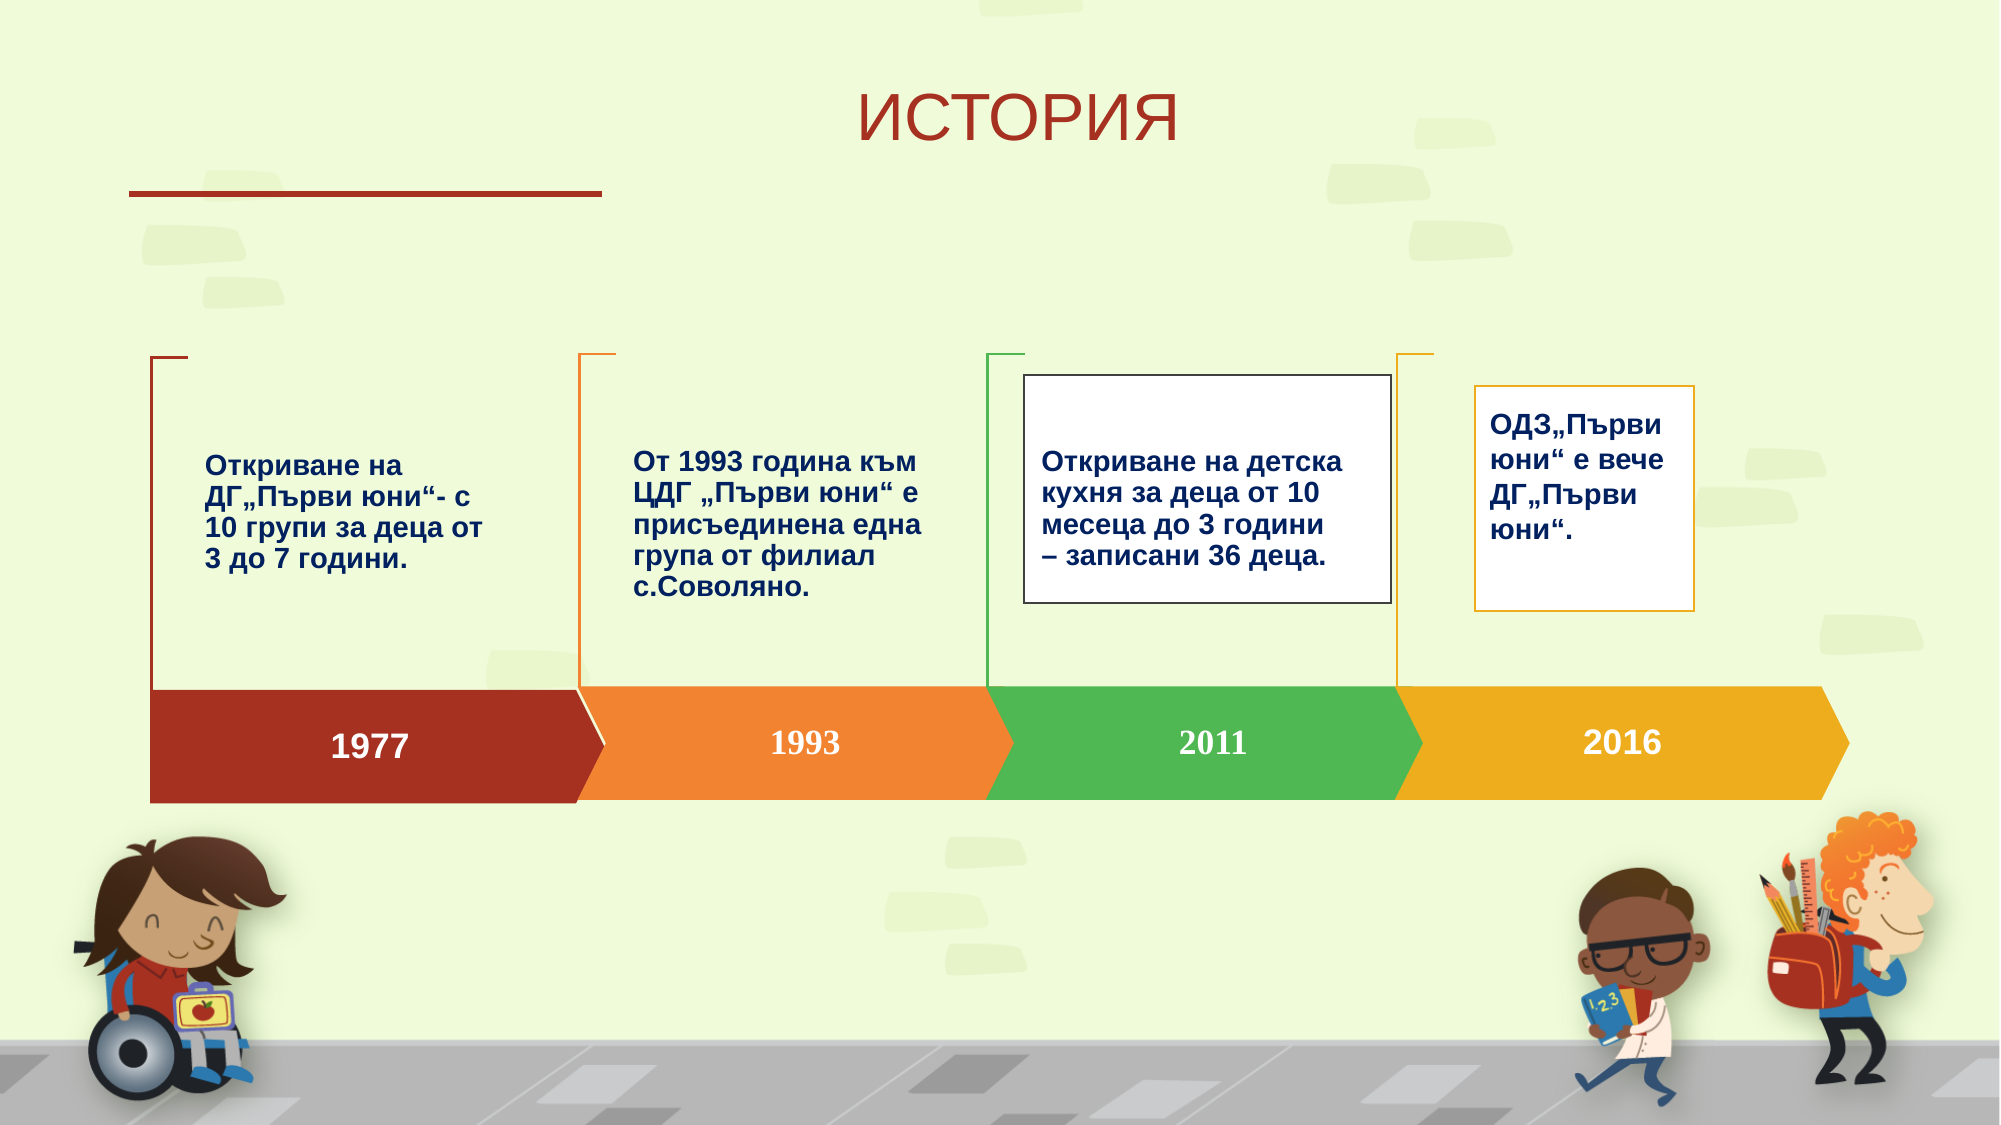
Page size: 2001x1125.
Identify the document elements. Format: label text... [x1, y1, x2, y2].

picture [0, 0, 2000, 1125]
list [112, 212, 1870, 955]
title ИСТОРИЯ [212, 39, 1825, 163]
